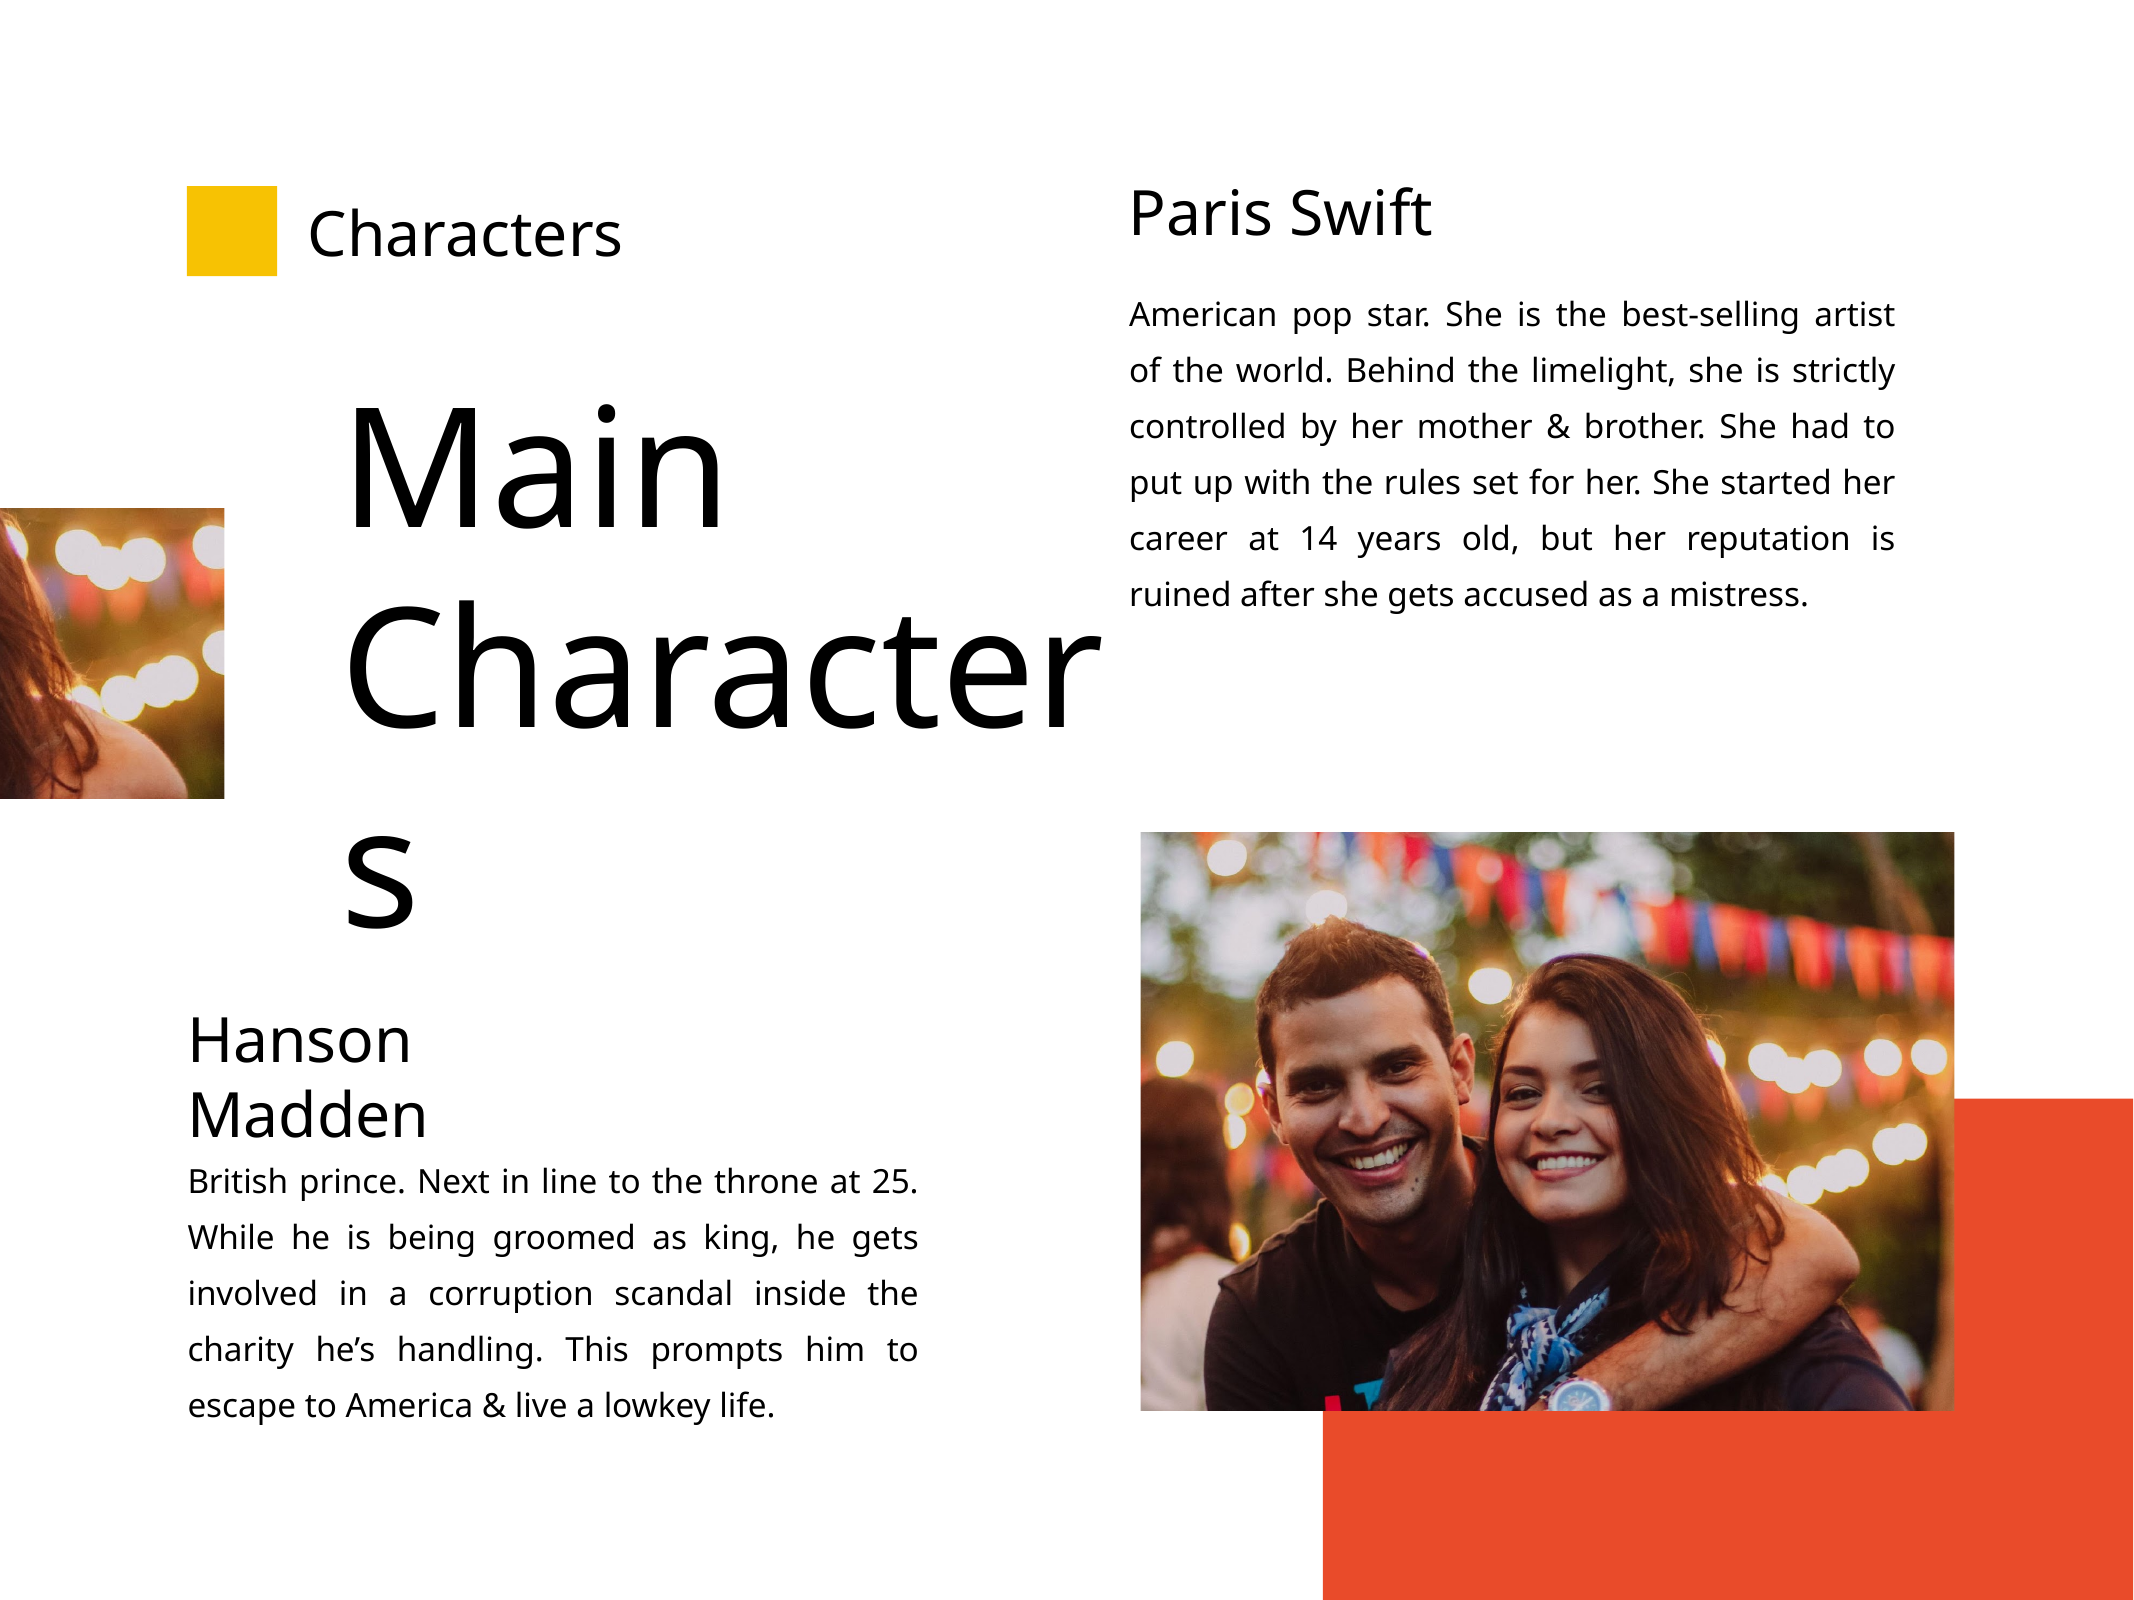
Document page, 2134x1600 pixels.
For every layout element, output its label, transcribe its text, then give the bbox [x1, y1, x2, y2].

text_box [1322, 1098, 2134, 1600]
text_box Hanson Madden [182, 1030, 573, 1119]
text_box Paris Swift [1124, 166, 1515, 255]
picture [1140, 832, 1955, 1411]
text_box Main Characters [336, 445, 1113, 876]
picture [0, 508, 225, 799]
text_box Characters [303, 187, 672, 276]
text_box British prince. Next in line to the throne at 25. While he is being groomed as king, he gets involved in a corruption scandal inside the charity he’s handling. This prompts him to escape to America & live a lowkey life. [183, 1148, 925, 1420]
text_box [186, 186, 278, 277]
text_box American pop star. She is the best-selling artist of the world. Behind the limelight, she is strictly controlled by her mother & brother. She had to put up with the rules set for her. She started her career at 14 years old, but her reputation is ruined after she gets accused as a mistress. [1124, 282, 1902, 608]
